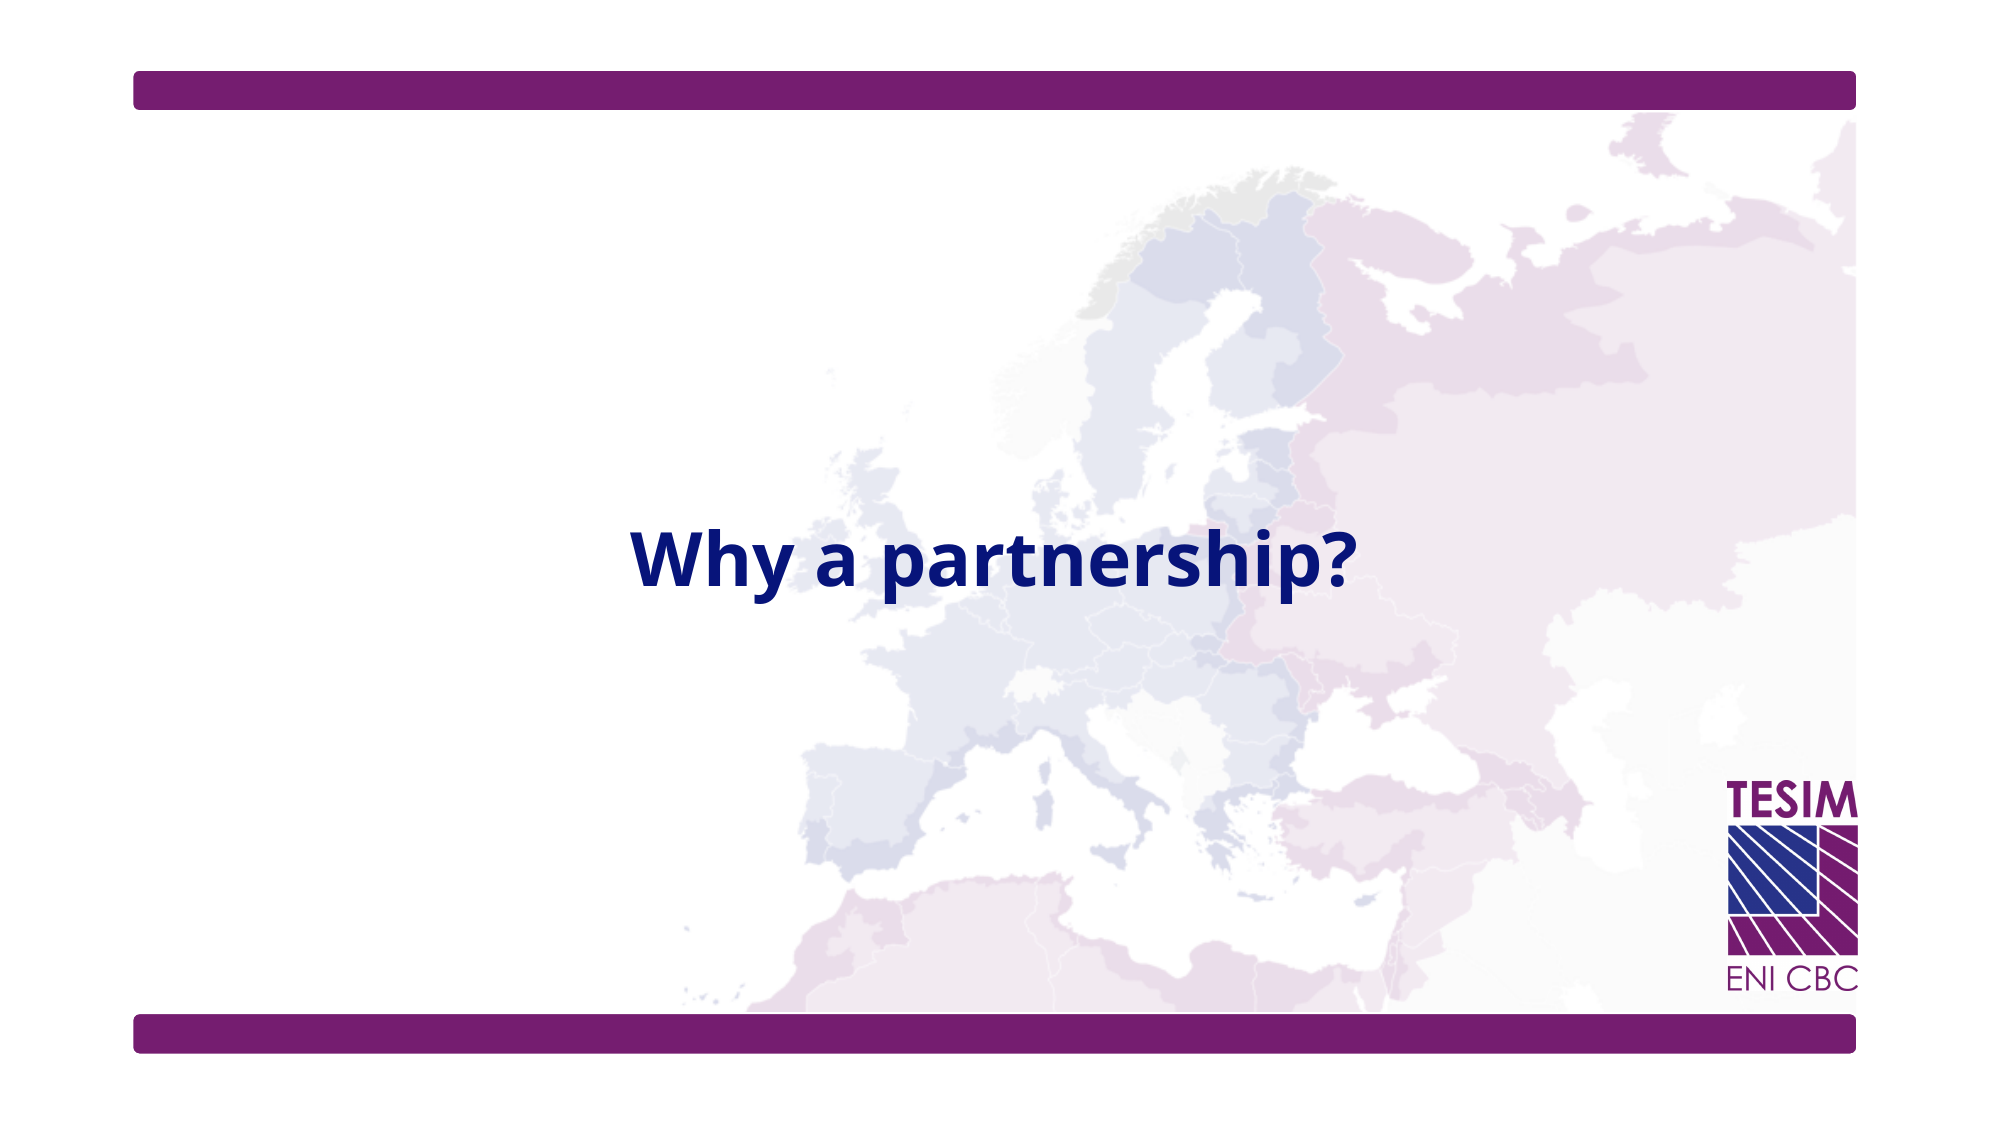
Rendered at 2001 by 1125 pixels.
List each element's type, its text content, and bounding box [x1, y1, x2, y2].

picture [431, 111, 1858, 1014]
title Why a partnership? [244, 366, 1745, 758]
